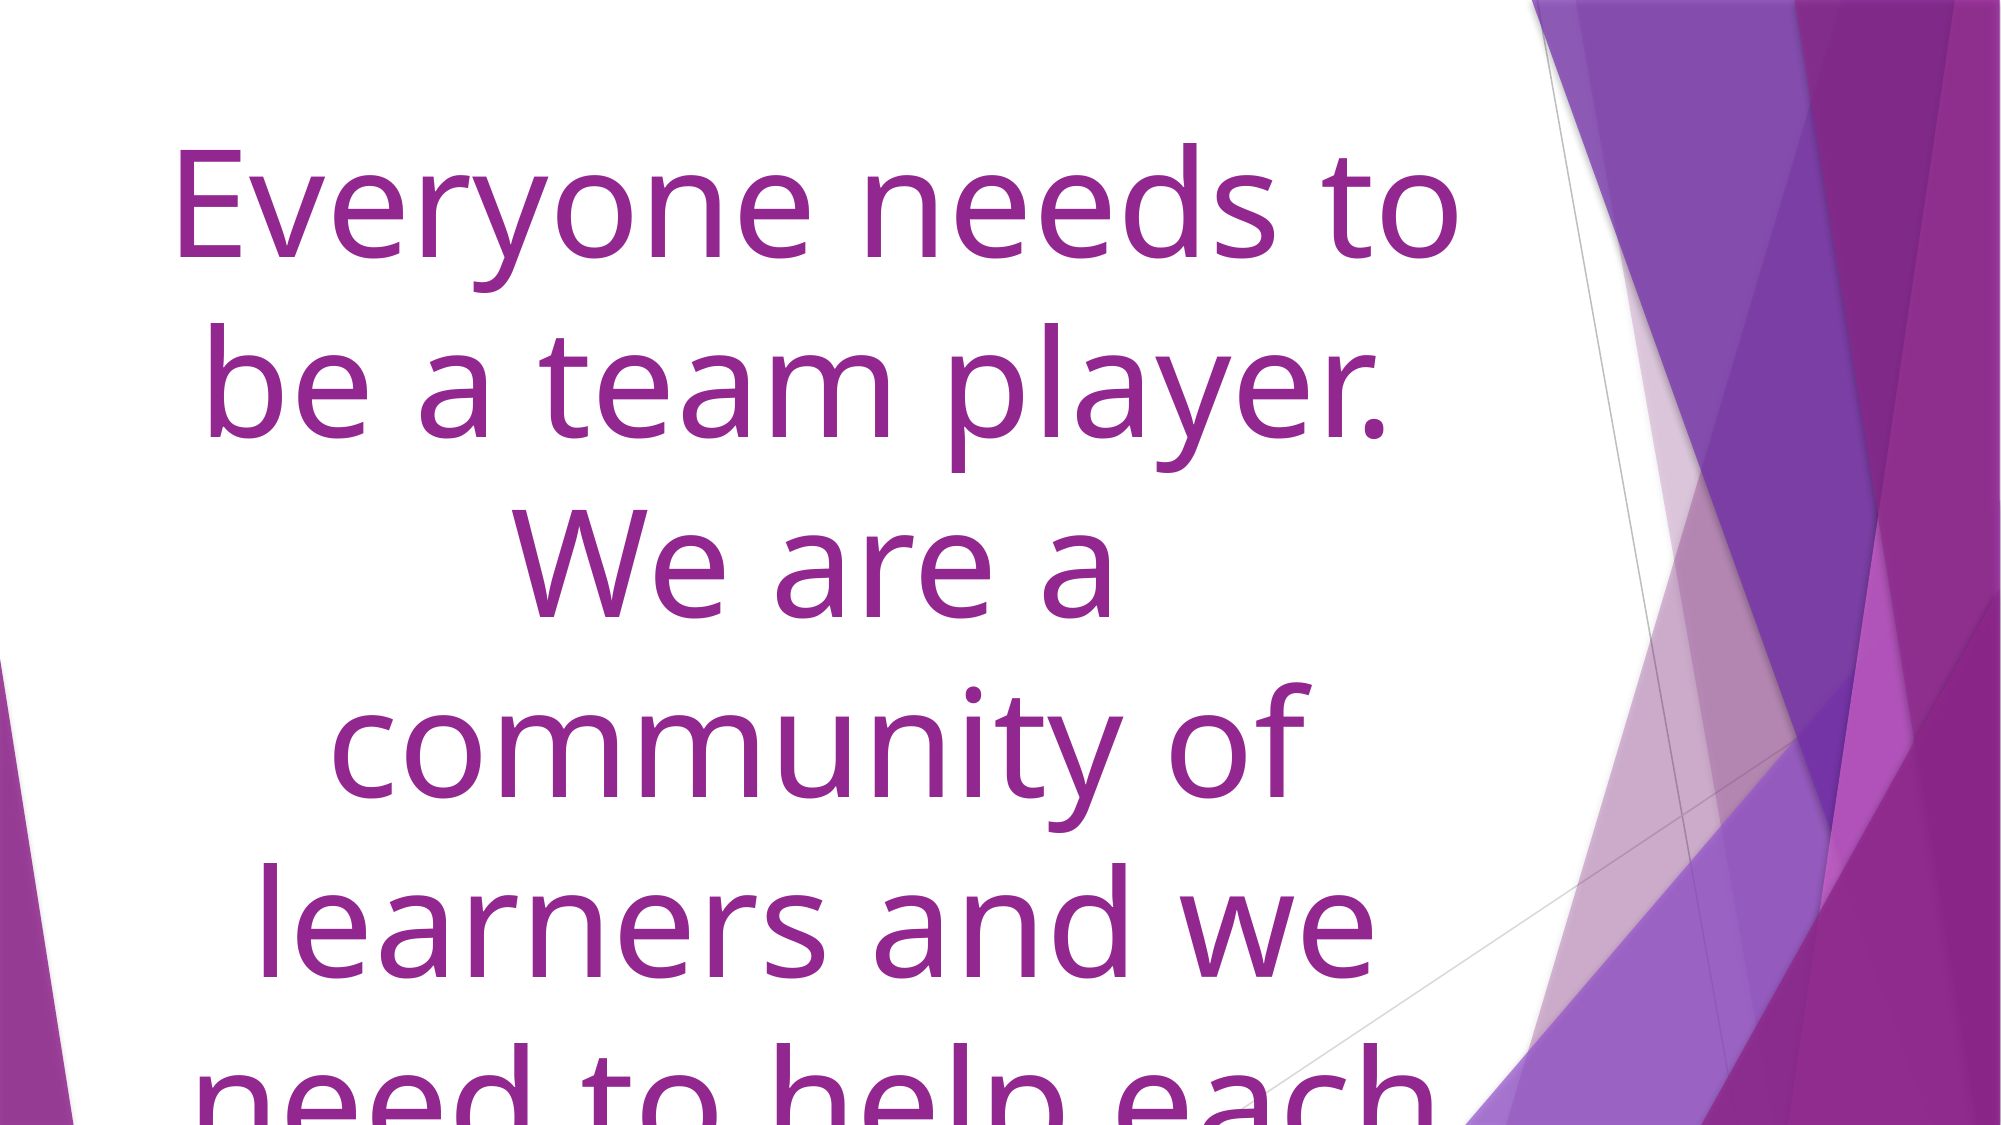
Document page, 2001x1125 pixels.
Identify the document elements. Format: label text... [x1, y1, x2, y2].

title Everyone needs to be a team player. We are a community of learners and we need to help each other. [111, 99, 1522, 947]
